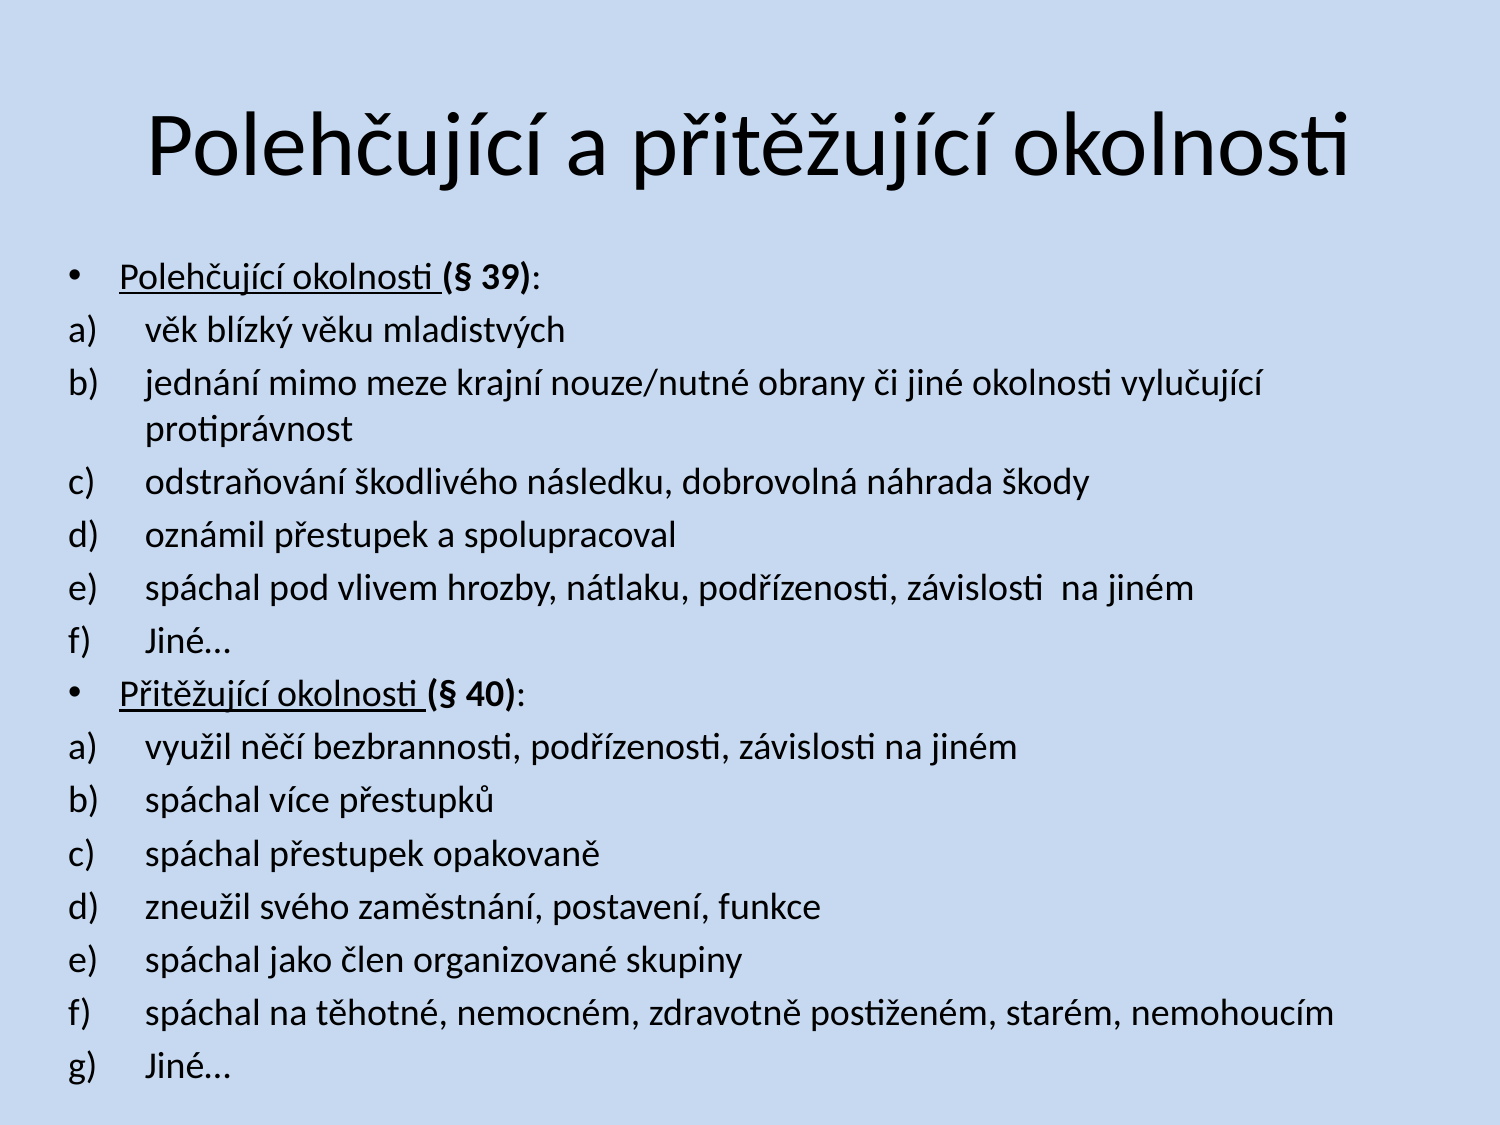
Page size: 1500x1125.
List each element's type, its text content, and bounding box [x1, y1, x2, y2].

title Polehčující a přitěžující okolnosti [75, 45, 1425, 233]
list Polehčující okolnosti (§ 39): věk blízký věku mladistvých jednání mimo meze krajní nouze/nutné obrany či jiné okolnosti vylučující protiprávnost odstraňování škodlivého následku, dobrovolná náhrada škody oznámil přestupek a spolupracoval spáchal pod vlivem hrozby, nátlaku, podřízenosti, závislosti na jiném Jiné… Přitěžující okolnosti (§ 40): využil něčí bezbrannosti, podřízenosti, závislosti na jiném spáchal více přestupků spáchal přestupek opakovaně zneužil svého zaměstnání, postavení, funkce spáchal jako člen organizované skupiny spáchal na těhotné, nemocném, zdravotně postiženém, starém, nemohoucím Jiné… [53, 243, 1447, 1106]
